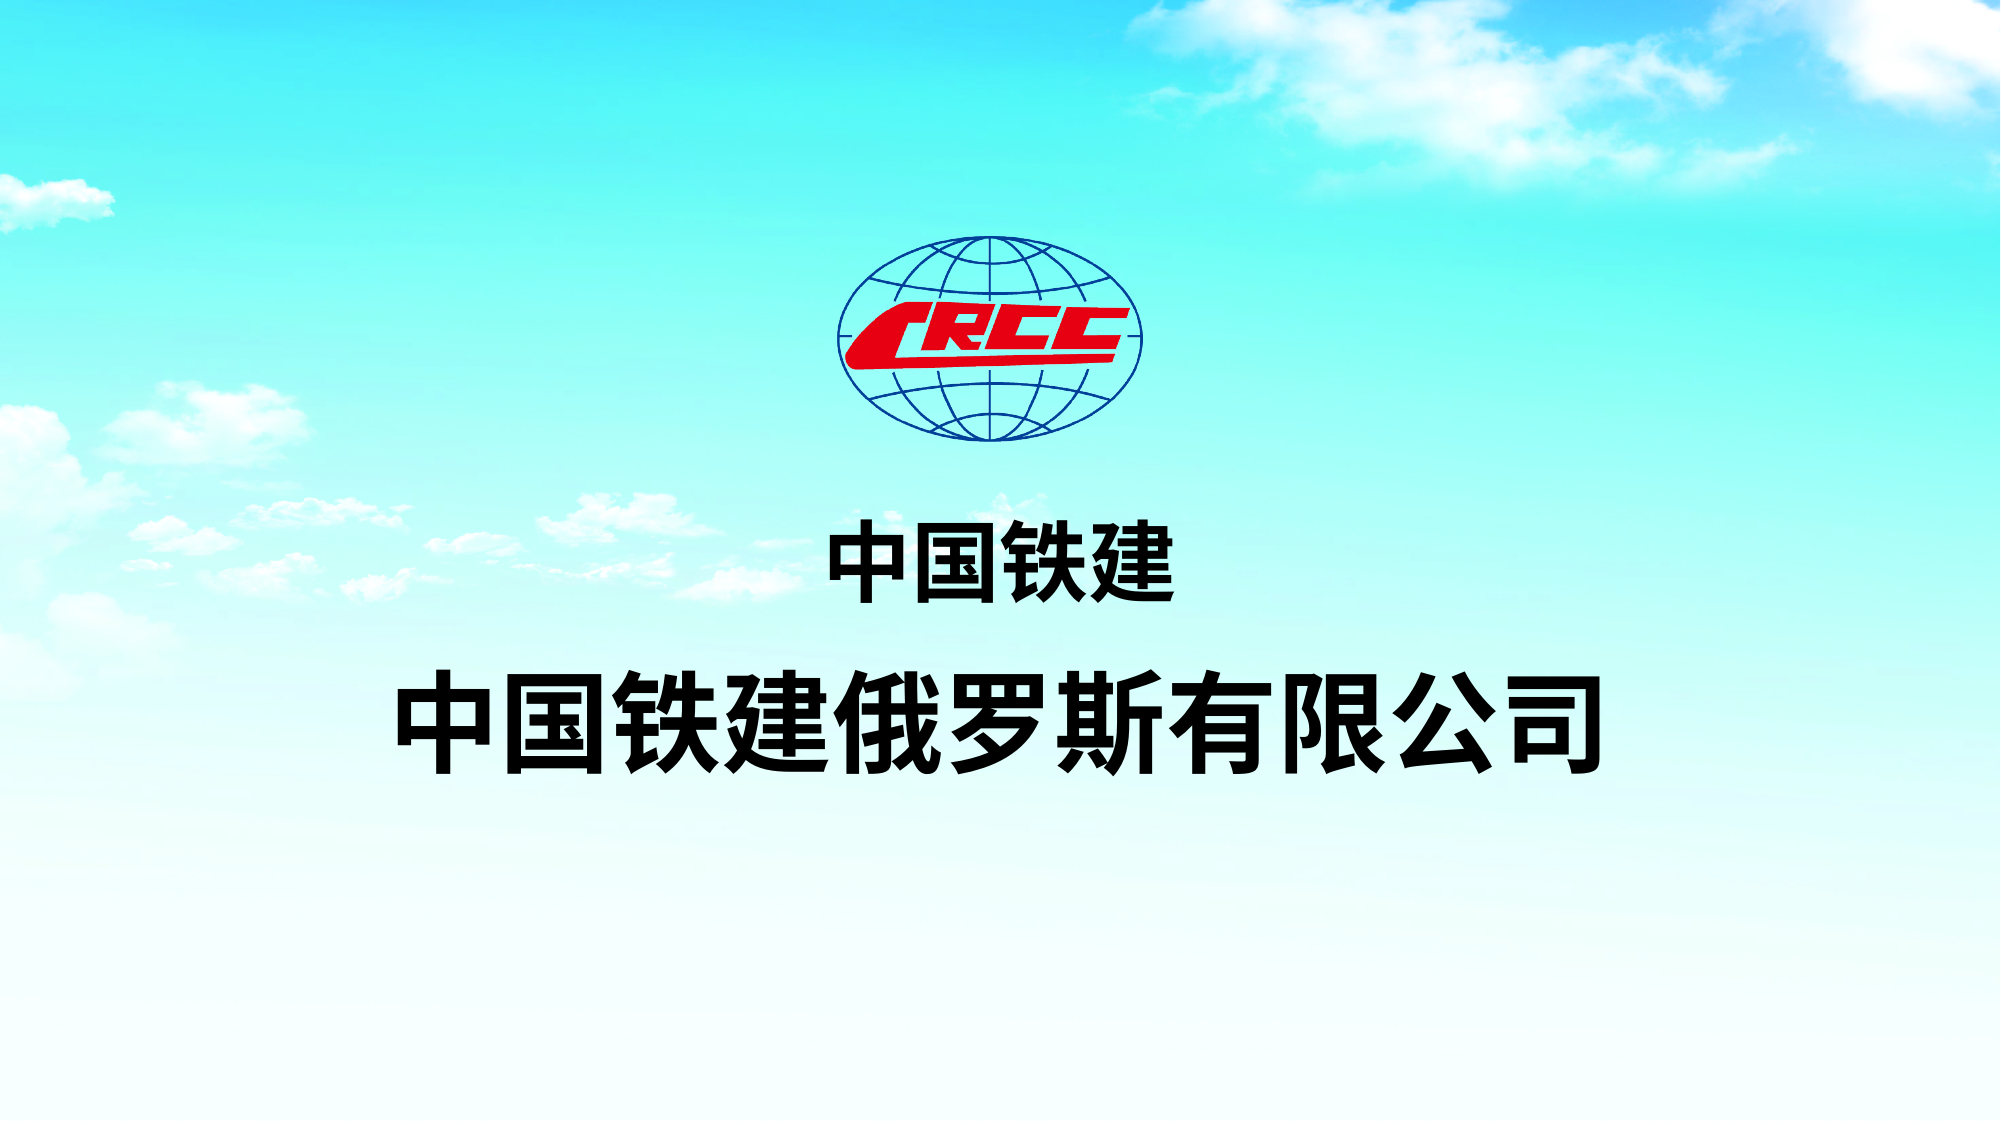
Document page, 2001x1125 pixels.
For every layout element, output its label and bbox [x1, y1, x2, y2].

text_box [824, 620, 1492, 697]
picture [0, 0, 2001, 1125]
